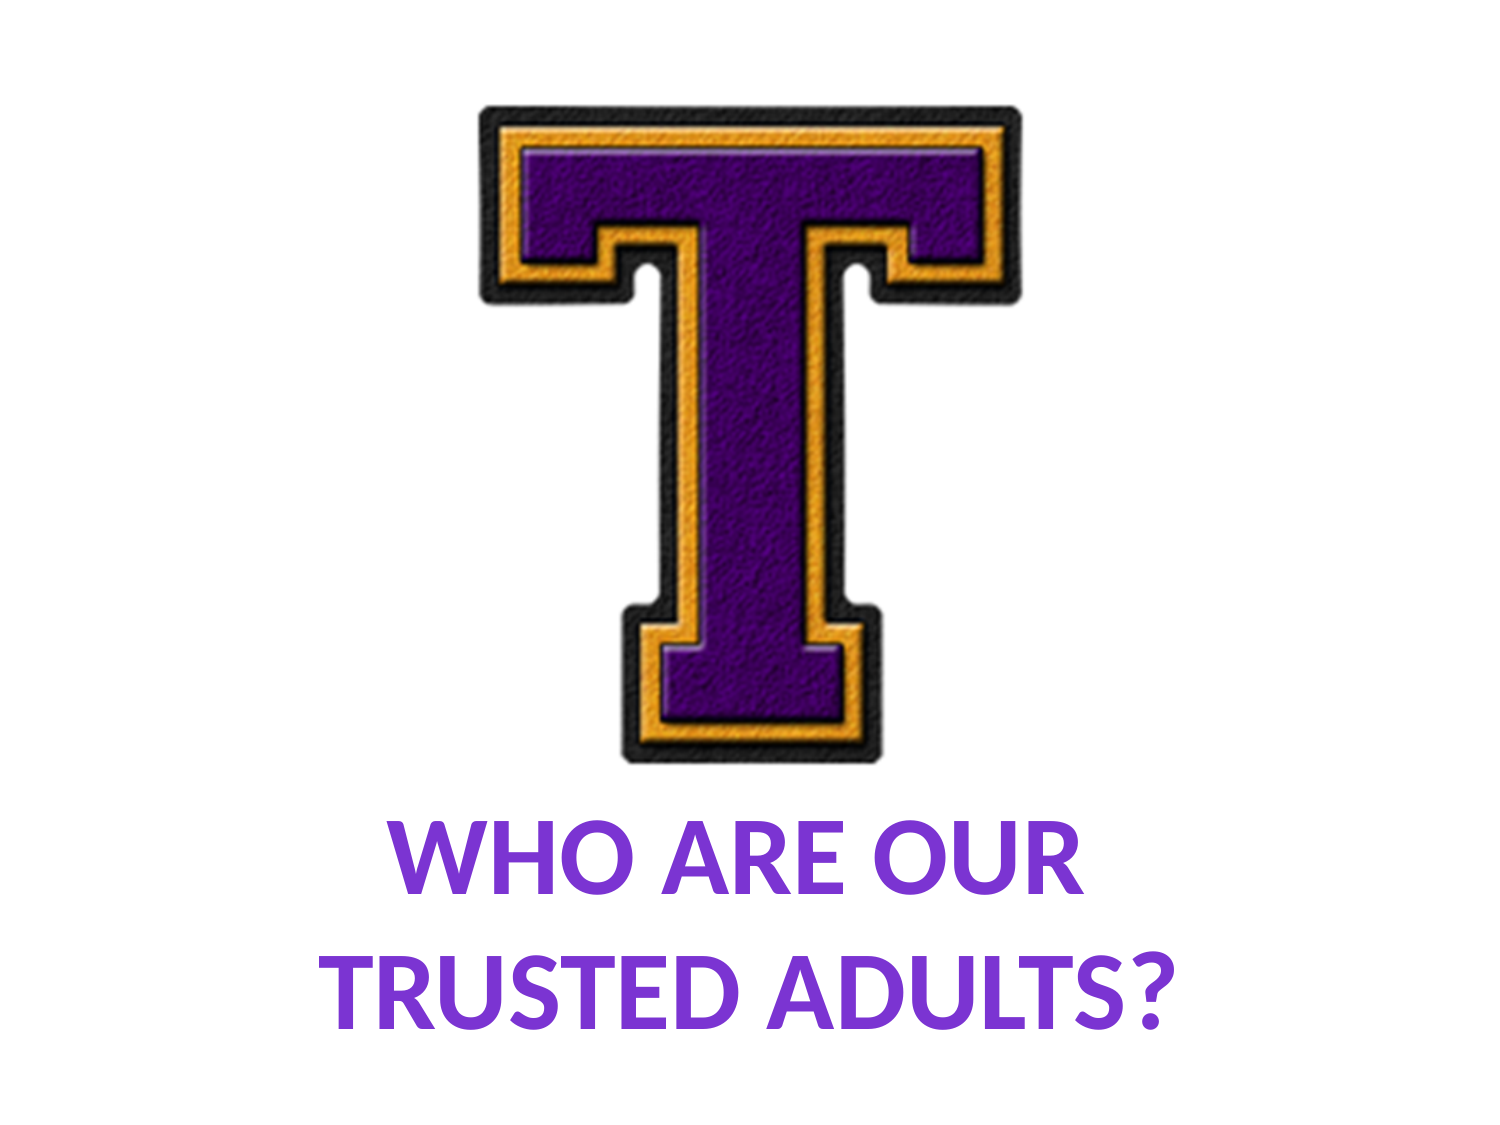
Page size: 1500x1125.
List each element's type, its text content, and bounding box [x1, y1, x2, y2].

text_box Who are our trusted adults? [303, 775, 1196, 1060]
picture [454, 89, 1045, 803]
